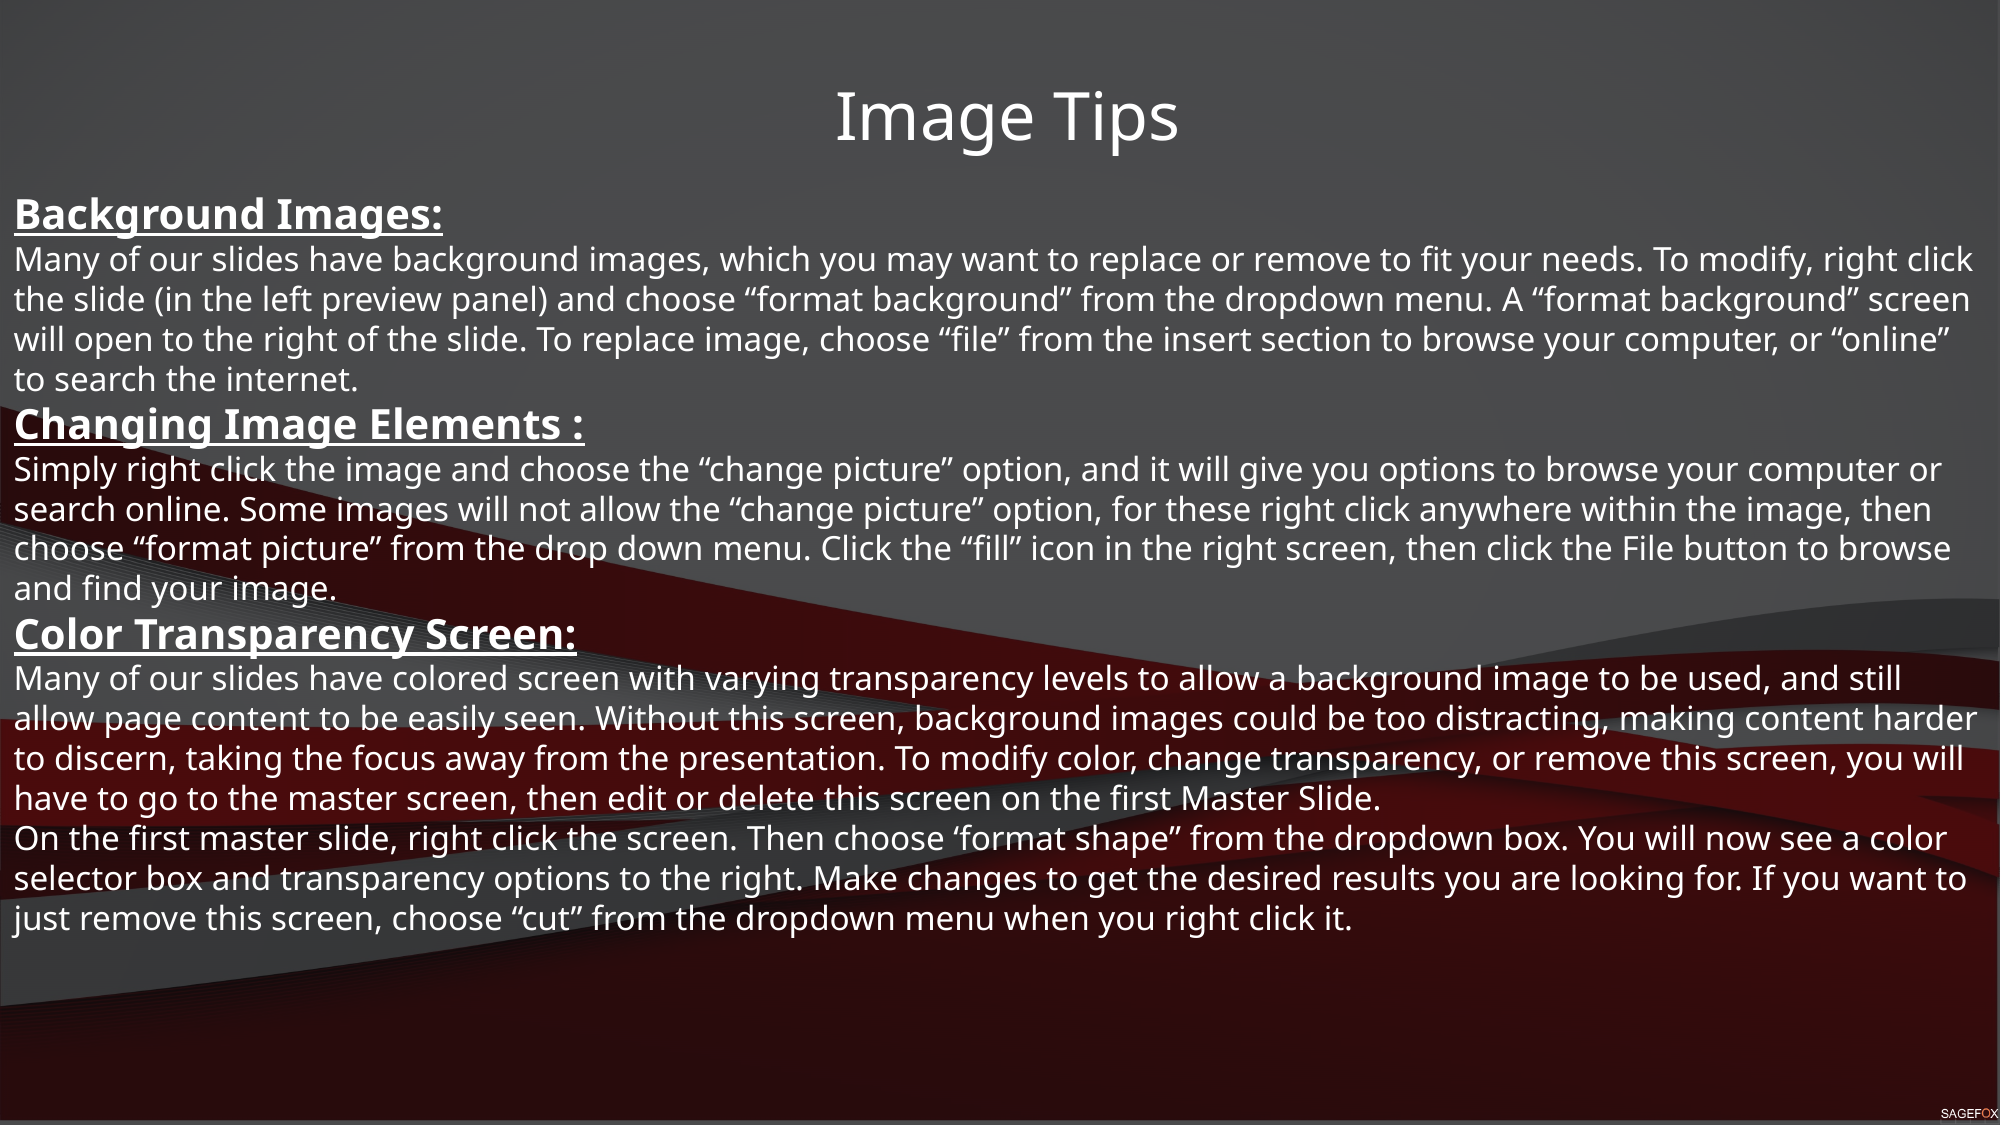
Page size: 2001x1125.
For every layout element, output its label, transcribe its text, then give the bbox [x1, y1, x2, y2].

text_box Background Images: Many of our slides have background images, which you may want to replace or remove to fit your needs. To modify, right click the slide (in the left preview panel) and choose “format background” from the dropdown menu. A “format background” screen will open to the right of the slide. To replace image, choose “file” from the insert section to browse your computer, or “online” to search the internet. Changing Image Elements : Simply right click the image and choose the “change picture” option, and it will give you options to browse your computer or search online. Some images will not allow the “change picture” option, for these right click anywhere within the image, then choose “format picture” from the drop down menu. Click the “fill” icon in the right screen, then click the File button to browse and find your image. Color Transparency Screen: Many of our slides have colored screen with varying transparency levels to allow a background image to be used, and still allow page content to be easily seen. Without this screen, background images could be too distracting, making content harder to discern, taking the focus away from the presentation. To modify color, change transparency, or remove this screen, you will have to go to the master screen, then edit or delete this screen on the first Master Slide. On the first master slide, right click the screen. Then choose ‘format shape” from the dropdown box. You will now see a color selector box and transparency options to the right. Make changes to get the desired results you are looking for. If you want to just remove this screen, choose “cut” from the dropdown menu when you right click it. [0, 0, 2000, 1125]
title Image Tips [597, 59, 1420, 177]
